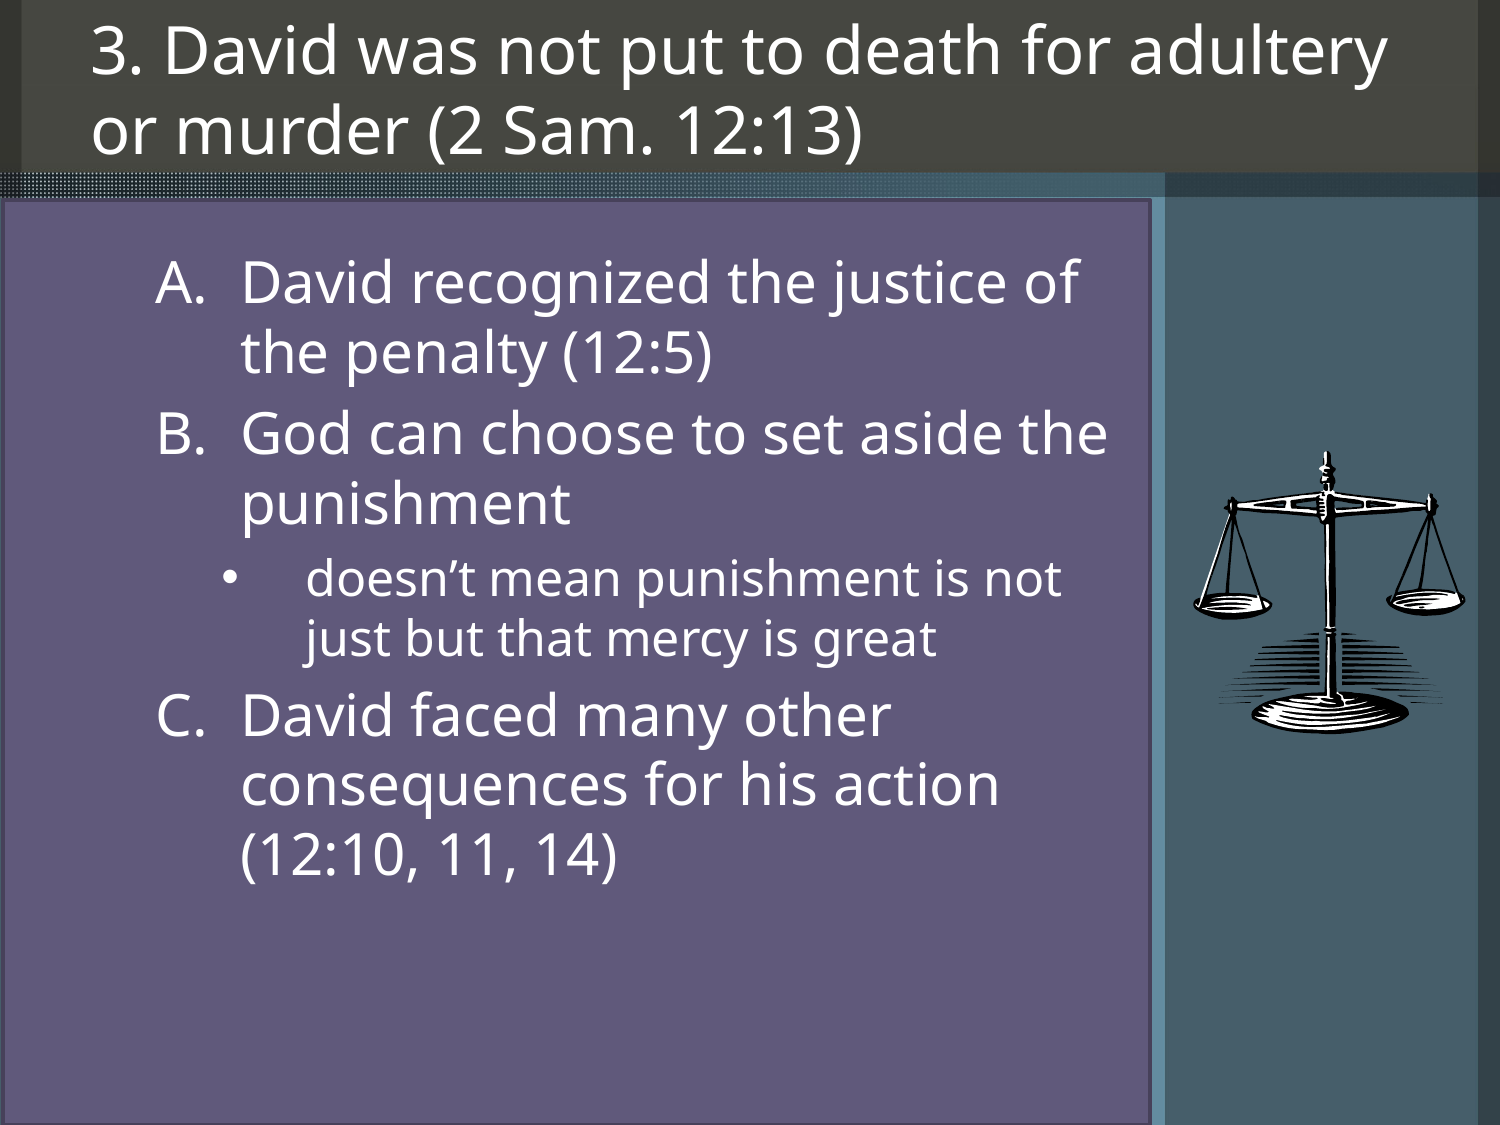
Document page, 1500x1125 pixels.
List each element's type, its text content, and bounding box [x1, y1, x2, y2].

picture [0, 0, 1500, 1125]
list David recognized the justice of the penalty (12:5) God can choose to set aside the punishment doesn’t mean punishment is not just but that mercy is great David faced many other consequences for his action (12:10, 11, 14) [75, 237, 1163, 1125]
text_box [1, 198, 1152, 1125]
title 3. David was not put to death for adultery or murder (2 Sam. 12:13) [75, 0, 1425, 175]
